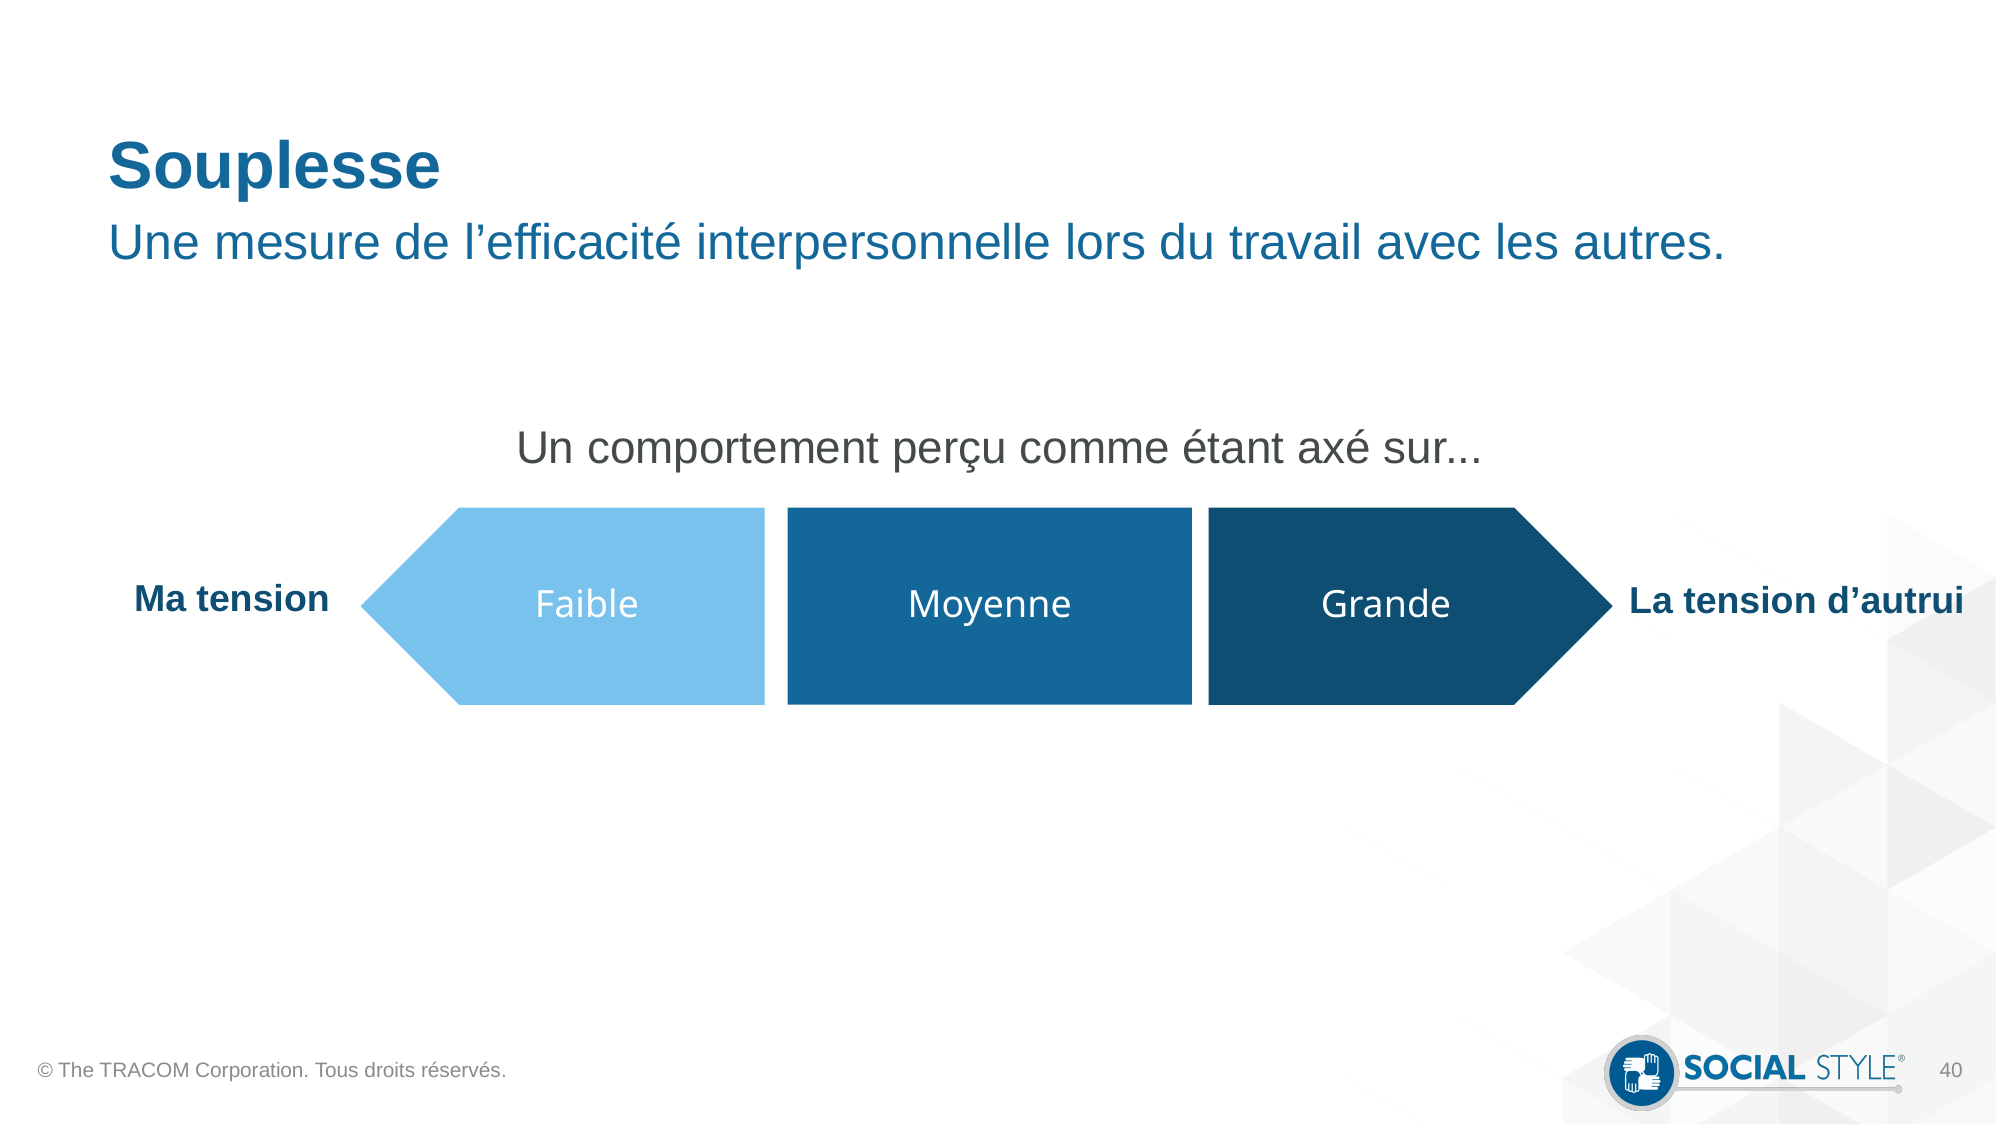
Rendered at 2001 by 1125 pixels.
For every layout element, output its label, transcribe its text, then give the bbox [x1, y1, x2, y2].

text_box Faible [359, 506, 766, 706]
title Souplesse [108, 37, 1963, 204]
list Une mesure de l’efficacité interpersonnelle lors du travail avec les autres. [108, 216, 1963, 365]
text_box Ma tension [108, 572, 339, 635]
slide_number 40 [1512, 1056, 1963, 1103]
footer © The TRACOM Corporation. Tous droits réservés. [37, 1056, 1338, 1103]
text_box Grande [1207, 506, 1615, 706]
text_box La tension d’autrui [1621, 575, 2000, 623]
picture [1604, 1103, 1905, 1111]
text_box Moyenne [787, 507, 1193, 706]
picture [1604, 1035, 1905, 1056]
list Un comportement perçu comme étant axé sur... [500, 423, 1500, 517]
